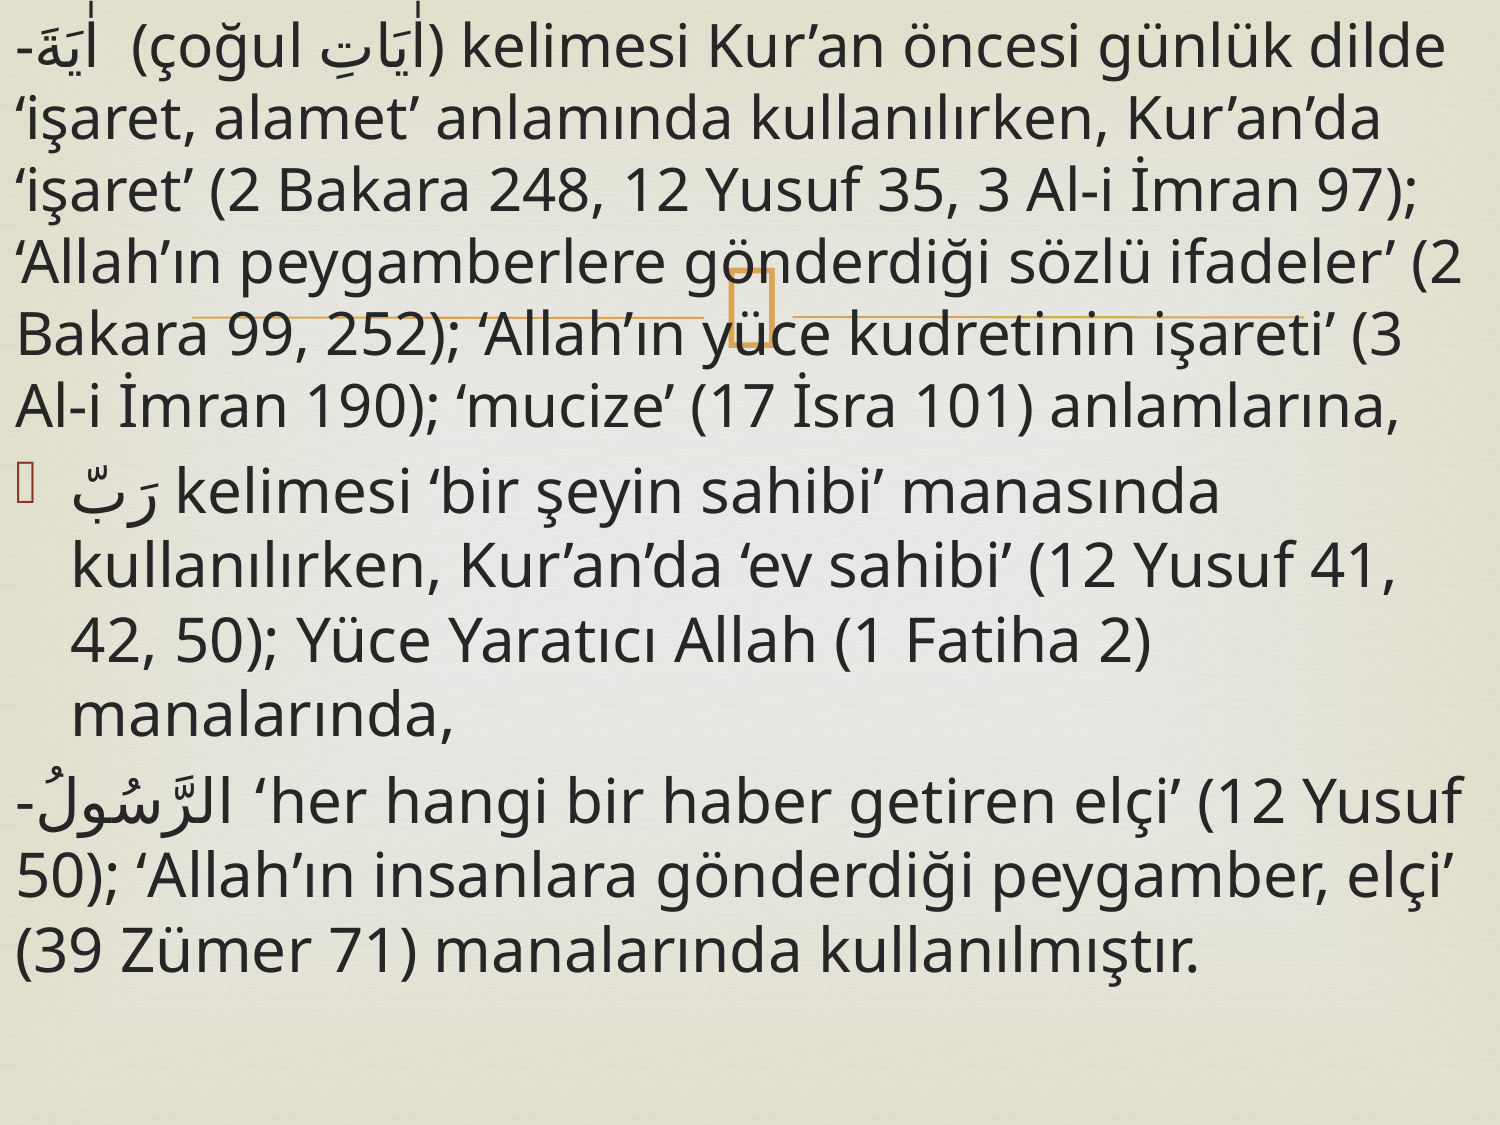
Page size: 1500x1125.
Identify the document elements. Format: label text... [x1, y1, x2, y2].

list -اٰيَةَ (çoğul اٰيَاتِ) kelimesi Kur’an öncesi günlük dilde ‘işaret, alamet’ anlamında kullanılırken, Kur’an’da ‘işaret’ (2 Bakara 248, 12 Yusuf 35, 3 Al-i İmran 97); ‘Allah’ın peygamberlere gönderdiği sözlü ifadeler’ (2 Bakara 99, 252); ‘Allah’ın yüce kudretinin işareti’ (3 Al-i İmran 190); ‘mucize’ (17 İsra 101) anlamlarına, رَبّ kelimesi ‘bir şeyin sahibi’ manasında kullanılırken, Kur’an’da ‘ev sahibi’ (12 Yusuf 41, 42, 50); Yüce Yaratıcı Allah (1 Fatiha 2) manalarında, -الرَّسُولُ ‘her hangi bir haber getiren elçi’ (12 Yusuf 50); ‘Allah’ın insanlara gönderdiği peygamber, elçi’ (39 Zümer 71) manalarında kullanılmıştır. [0, 0, 1500, 1125]
